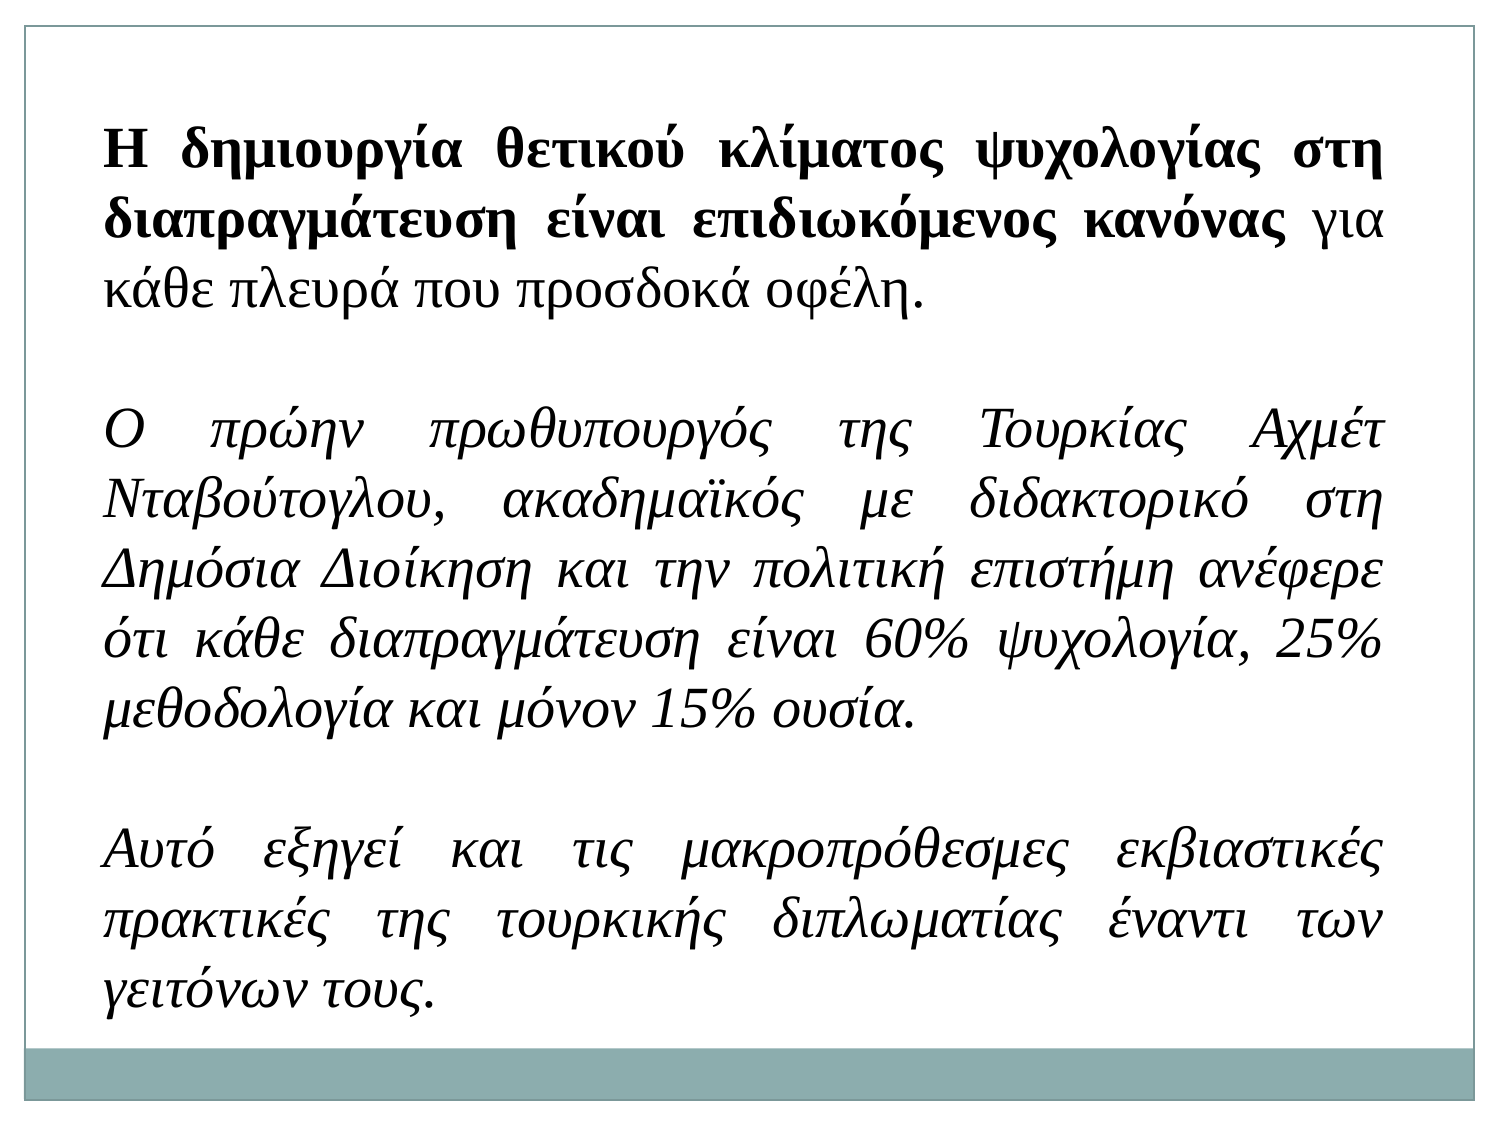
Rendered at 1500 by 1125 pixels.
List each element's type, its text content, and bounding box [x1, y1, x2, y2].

text_box Η δημιουργία θετικού κλίματος ψυχολογίας στη διαπραγμάτευση είναι επιδιωκόμενος κανόνας για κάθε πλευρά που προσδοκά οφέλη. Ο πρώην πρωθυπουργός της Τουρκίας Αχμέτ Νταβούτογλου, ακαδημαϊκός με διδακτορικό στη Δημόσια Διοίκηση και την πολιτική επιστήμη ανέφερε ότι κάθε διαπραγμάτευση είναι 60% ψυχολογία, 25% μεθοδολογία και μόνον 15% ουσία. Αυτό εξηγεί και τις μακροπρόθεσμες εκβιαστικές πρακτικές της τουρκικής διπλωματίας έναντι των γειτόνων τους. [88, 101, 1400, 1072]
